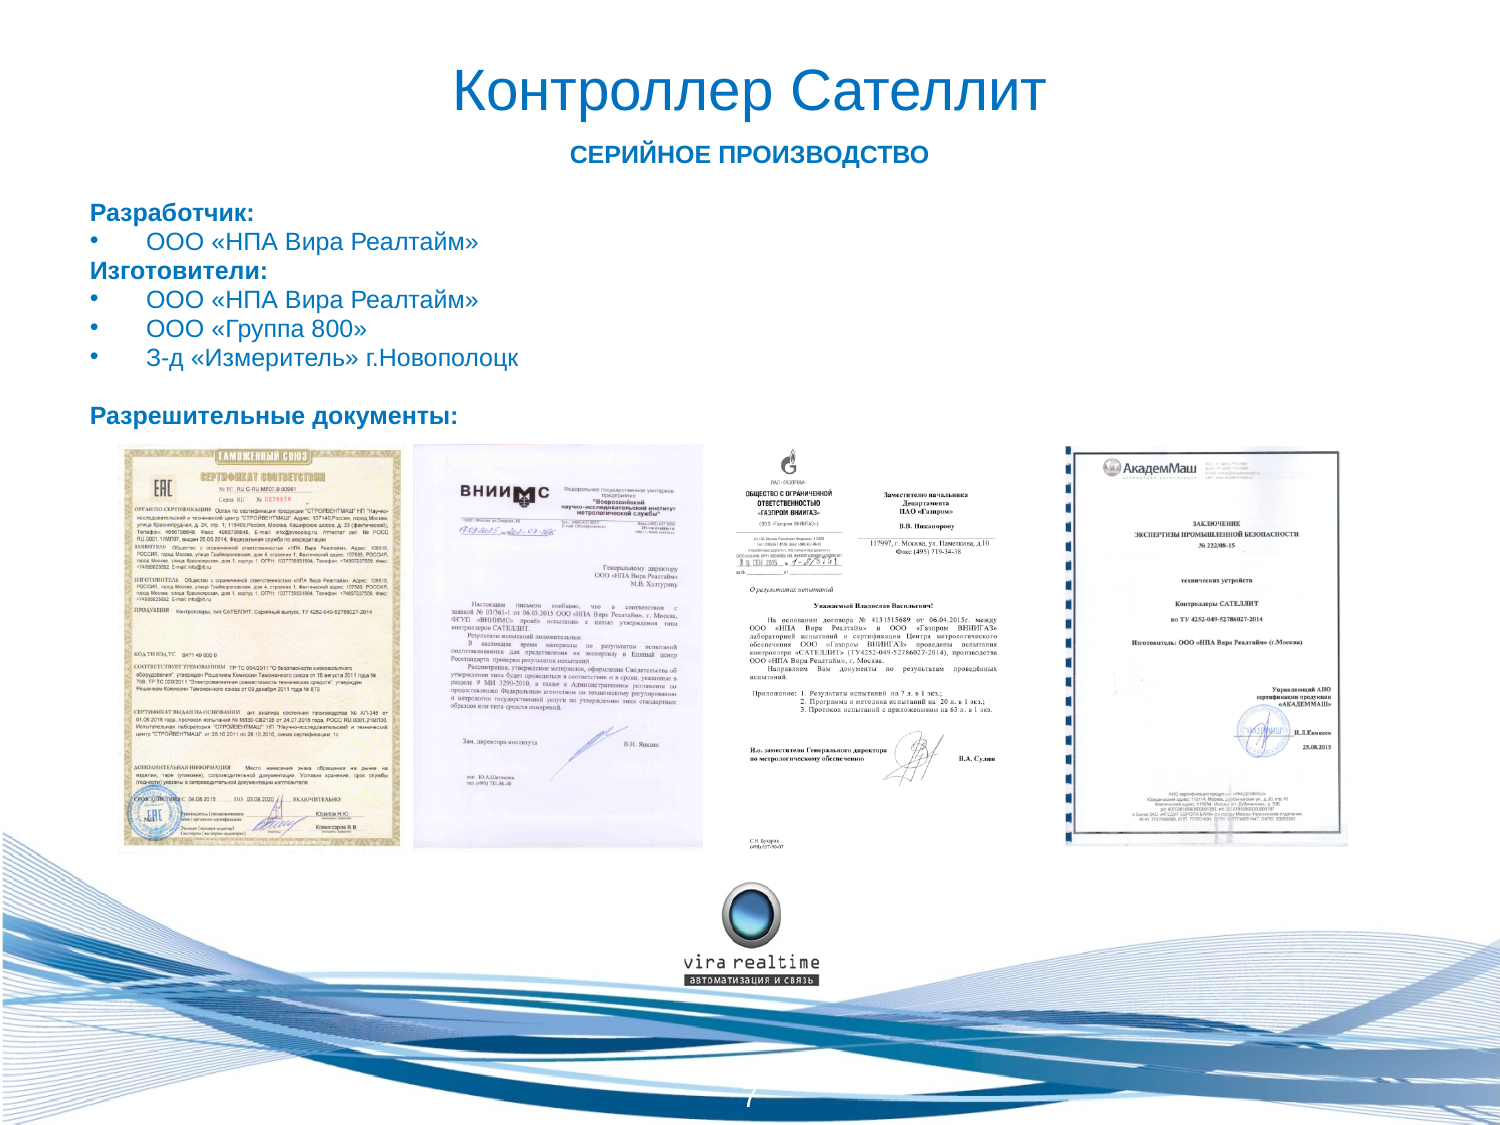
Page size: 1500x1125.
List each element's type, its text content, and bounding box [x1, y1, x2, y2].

slide_number 7 [702, 1070, 798, 1125]
picture [0, 0, 1500, 1125]
list СЕРИЙНОЕ ПРОИЗВОДСТВО Разработчик: ООО «НПА Вира Реалтайм» Изготовители: ООО «НПА Вира Реалтайм» ООО «Группа 800» З-д «Измеритель» г.Новополоцк Разрешительные документы: [75, 137, 1425, 427]
title Контроллер Сателлит [75, 45, 1425, 137]
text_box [117, 432, 1441, 870]
